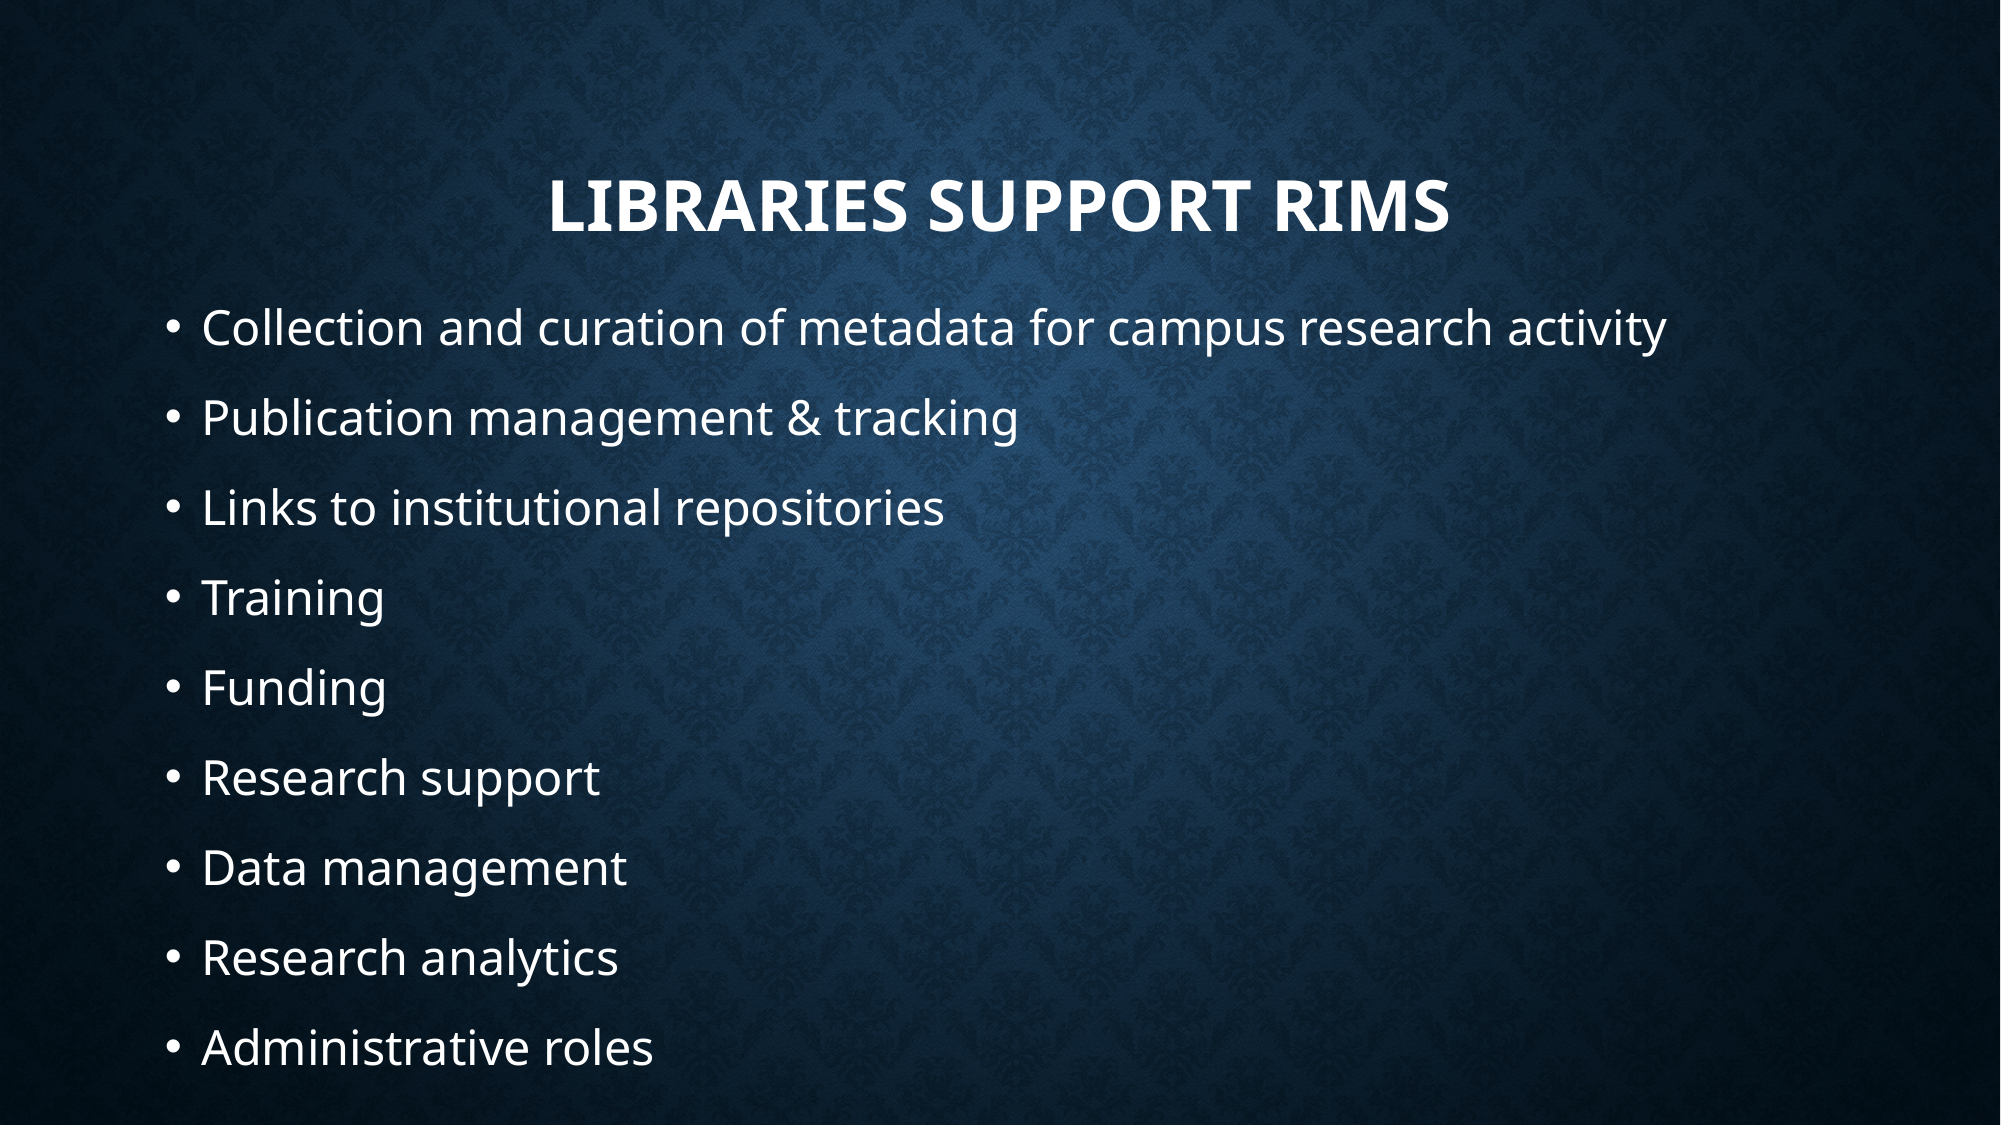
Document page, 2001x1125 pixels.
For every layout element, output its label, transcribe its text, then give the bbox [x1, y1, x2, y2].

title Libraries support RIMS [149, 99, 1849, 277]
list Collection and curation of metadata for campus research activity Publication management & tracking Links to institutional repositories Training Funding Research support Data management Research analytics Administrative roles [149, 277, 1849, 1087]
